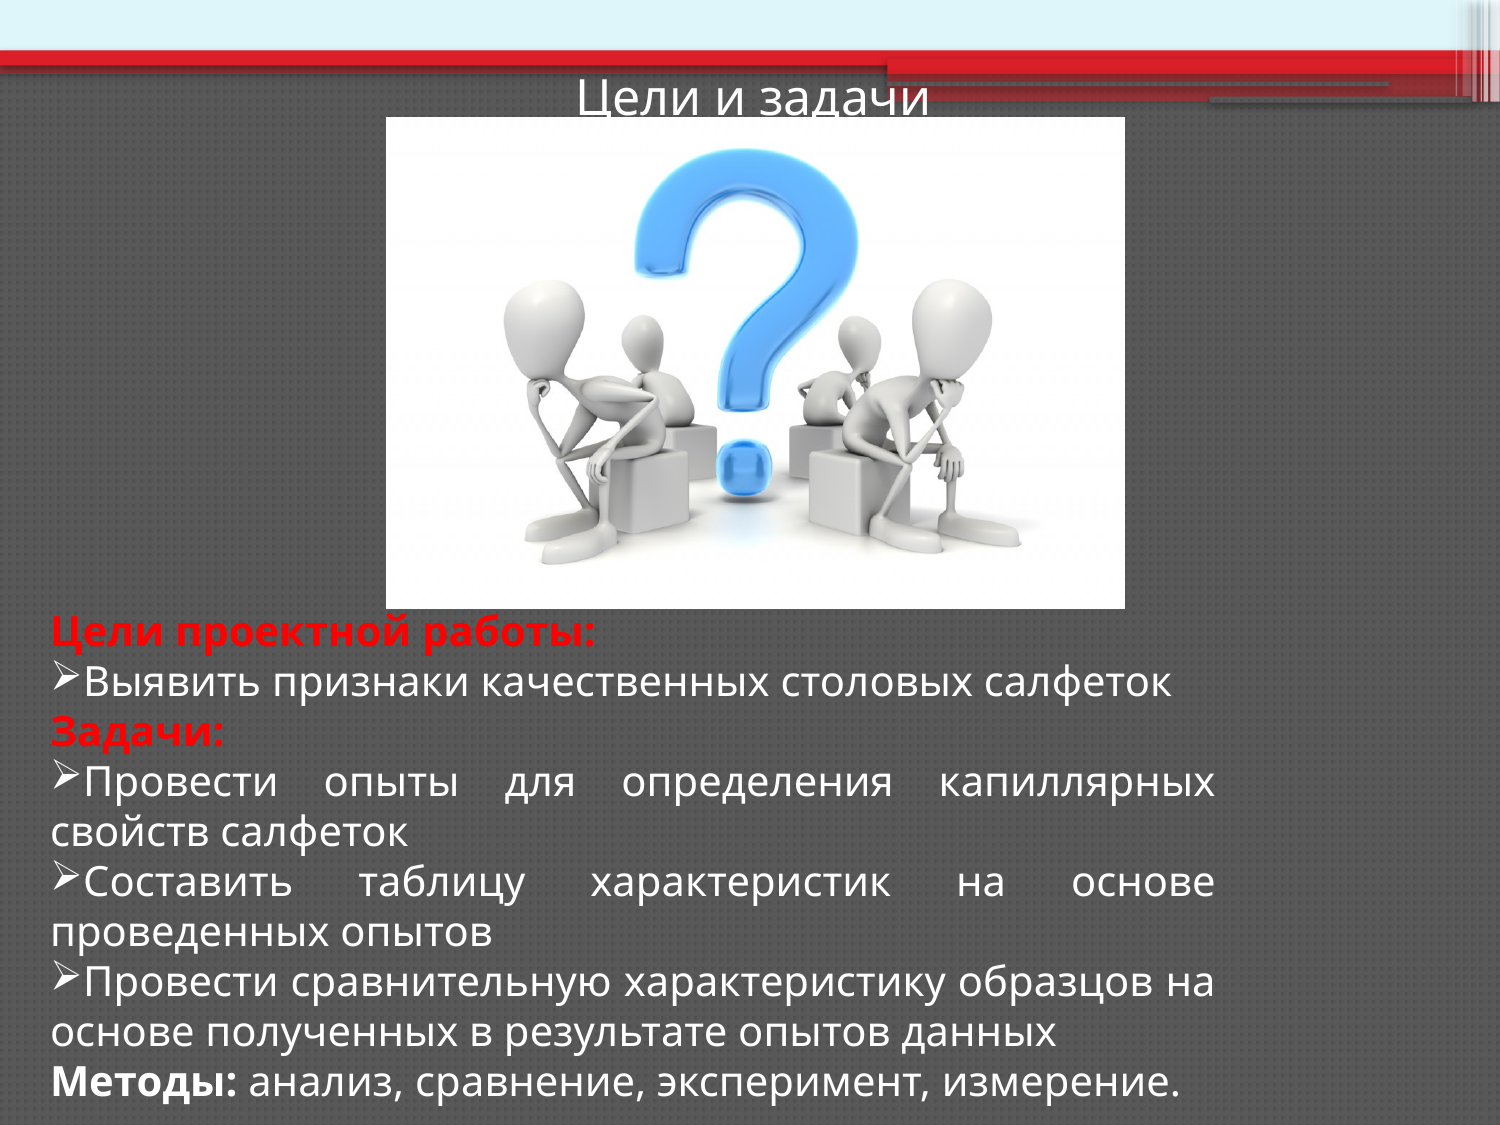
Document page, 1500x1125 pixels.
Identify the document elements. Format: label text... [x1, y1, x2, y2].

text_box Цели проектной работы: Выявить признаки качественных столовых салфеток Задачи: Провести опыты для определения капиллярных свойств салфеток Составить таблицу характеристик на основе проведенных опытов Провести сравнительную характеристику образцов на основе полученных в результате опытов данных Методы: анализ, сравнение, эксперимент, измерение. [35, 597, 1231, 1125]
text_box Цели и задачи [560, 58, 948, 114]
picture [386, 116, 1126, 610]
